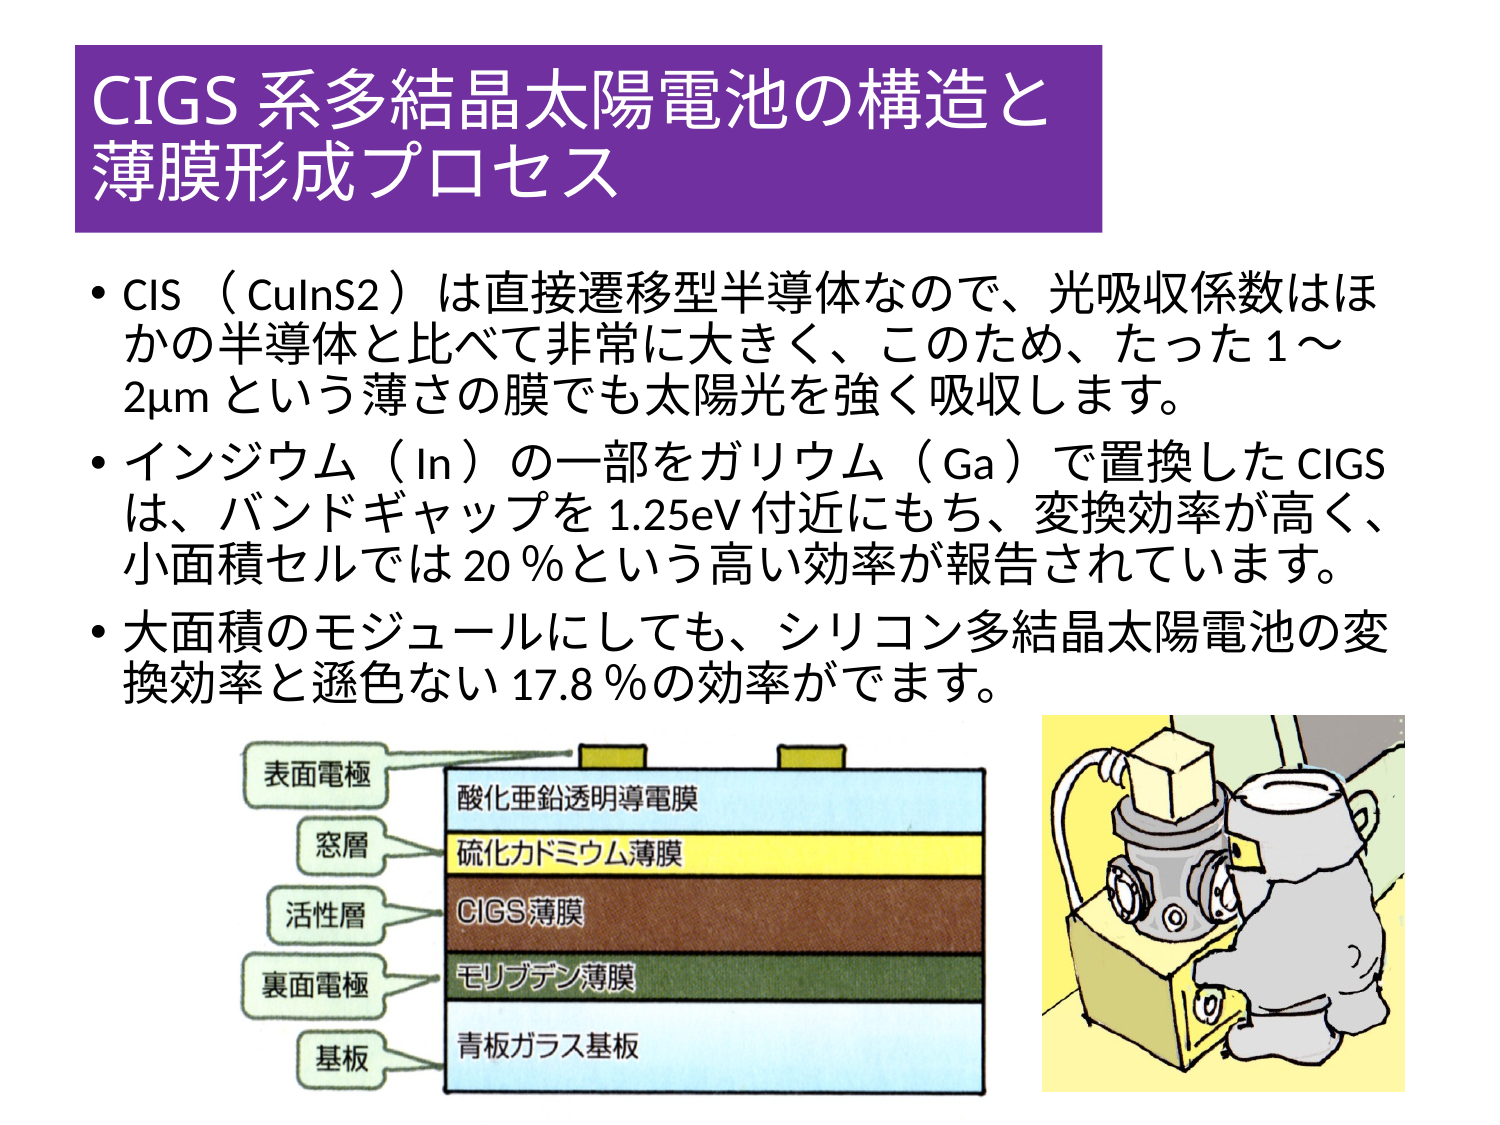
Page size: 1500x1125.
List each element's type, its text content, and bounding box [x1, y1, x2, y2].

picture [215, 720, 996, 1123]
picture [1042, 715, 1405, 1092]
list CIS（CuInS2）は直接遷移型半導体なので、光吸収係数はほかの半導体と比べて非常に大きく、このため、たった1～2μmという薄さの膜でも太陽光を強く吸収します。 インジウム（In）の一部をガリウム（Ga）で置換したCIGSは、バンドギャップを1.25eV付近にもち、変換効率が高く、小面積セルでは20％という高い効率が報告されています。 大面積のモジュールにしても、シリコン多結晶太陽電池の変換効率と遜色ない17.8％の効率がでます。 [75, 262, 1416, 728]
title CIGS系多結晶太陽電池の構造と 薄膜形成プロセス [75, 45, 1103, 233]
